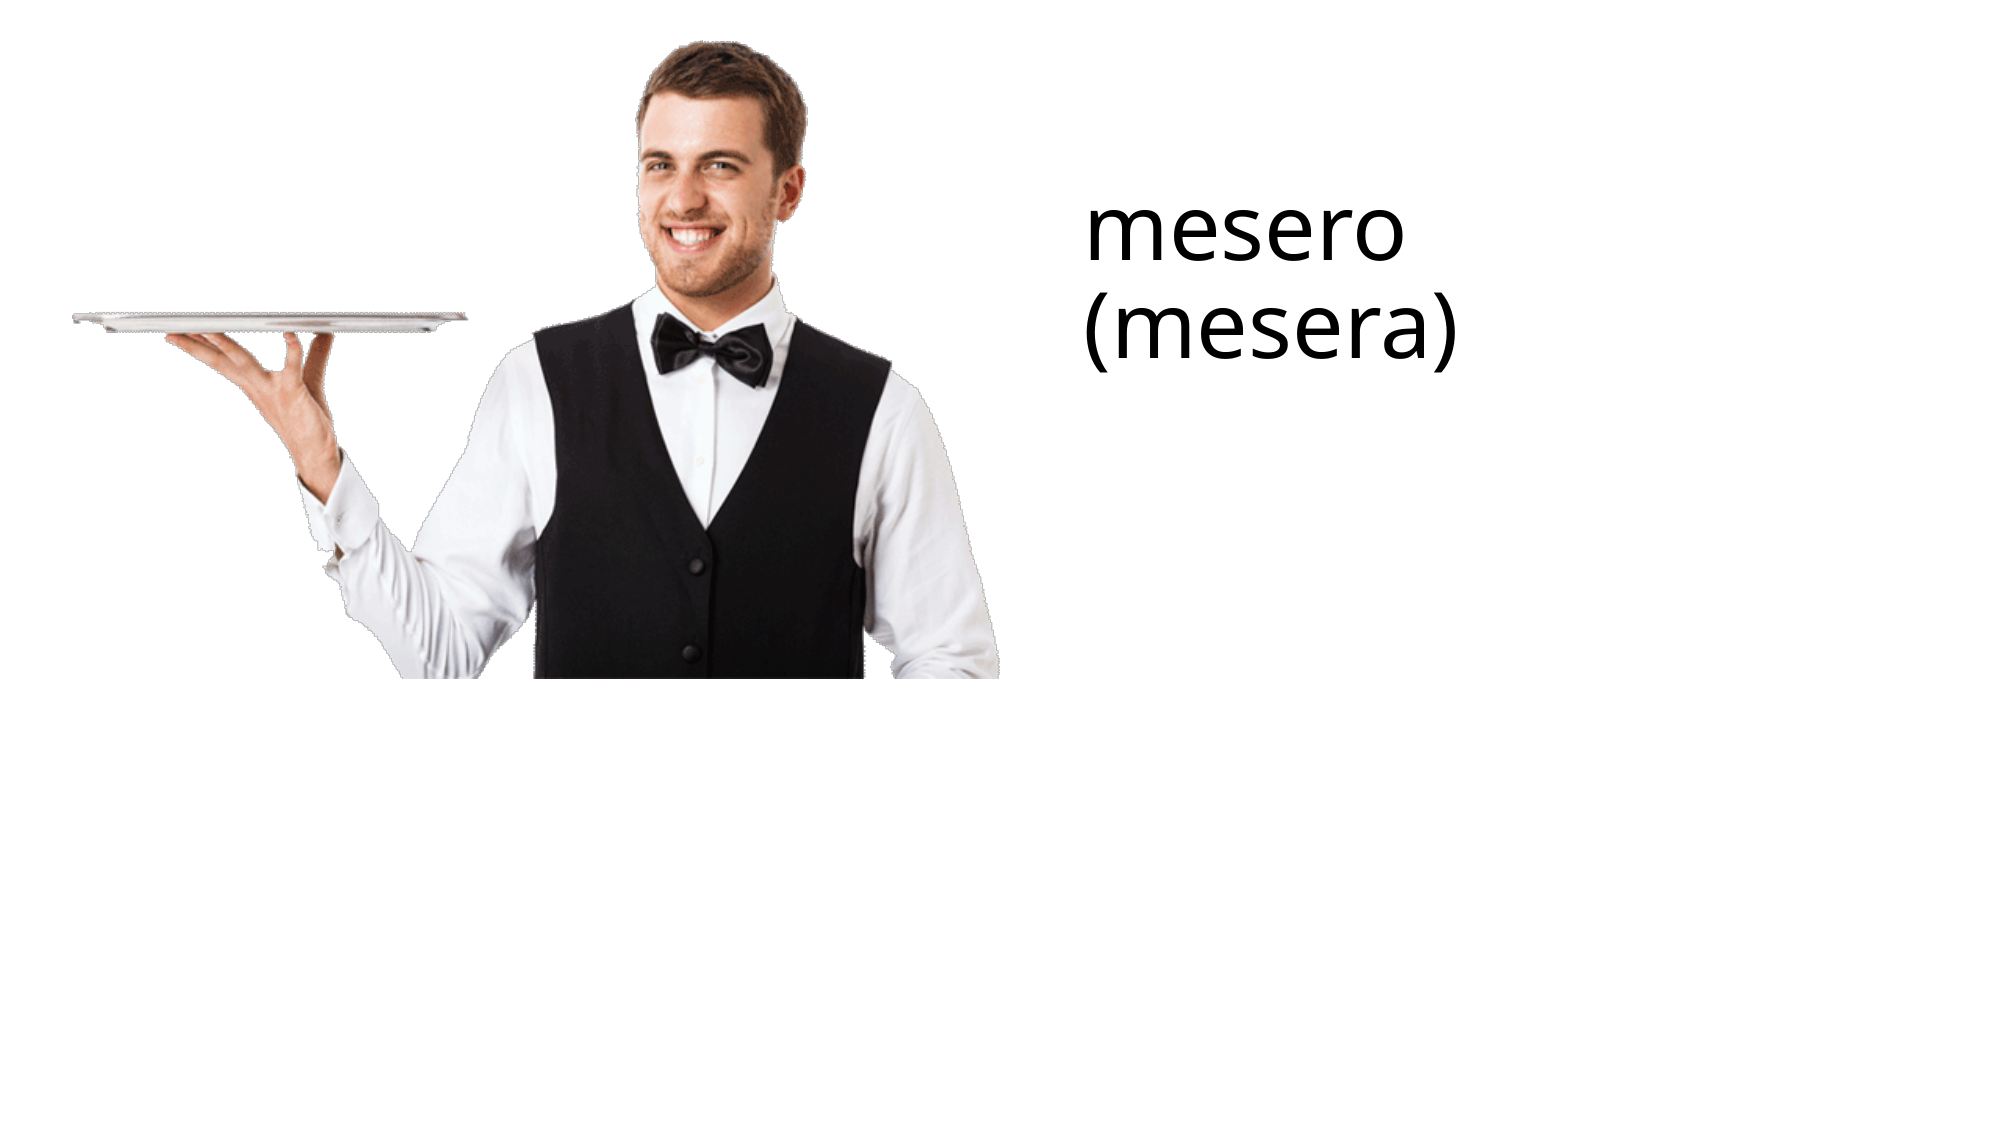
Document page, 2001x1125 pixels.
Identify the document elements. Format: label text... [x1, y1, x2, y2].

picture [71, 40, 1000, 679]
title mesero (mesera) [1068, 171, 1811, 389]
